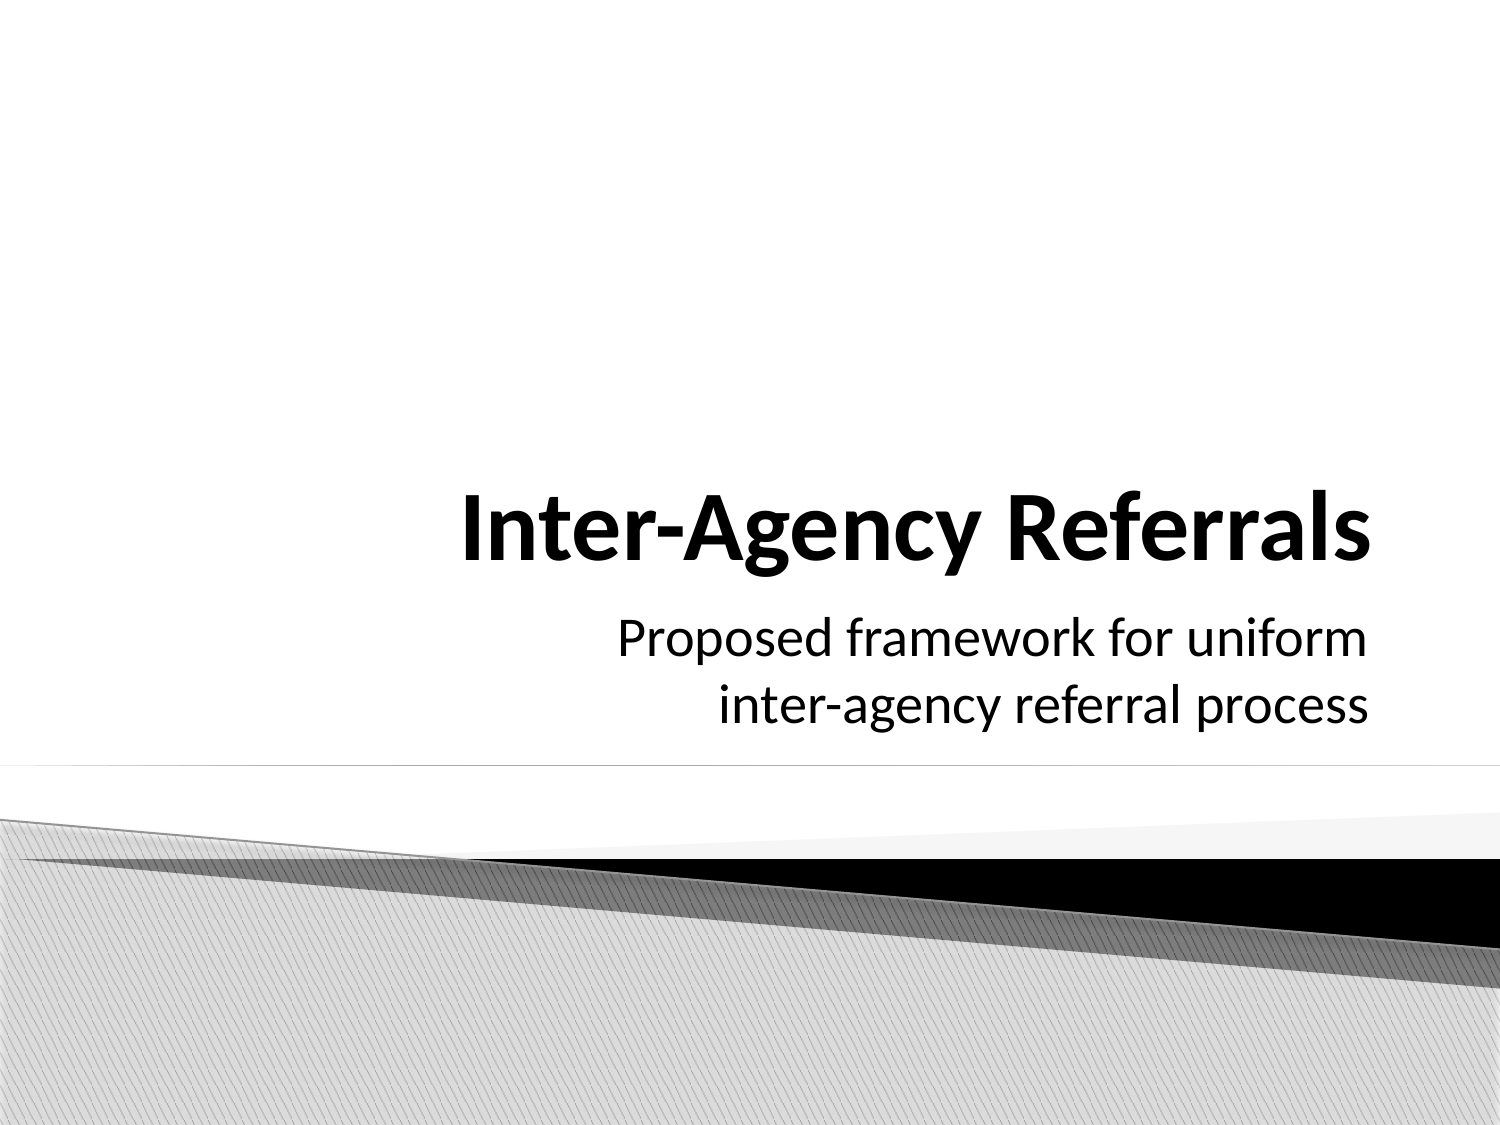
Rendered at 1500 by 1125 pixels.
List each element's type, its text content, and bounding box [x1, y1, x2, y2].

title Inter-Agency Referrals [112, 287, 1388, 588]
subtitle Proposed framework for uniform inter-agency referral process [112, 592, 1388, 790]
picture [5, 859, 1500, 989]
